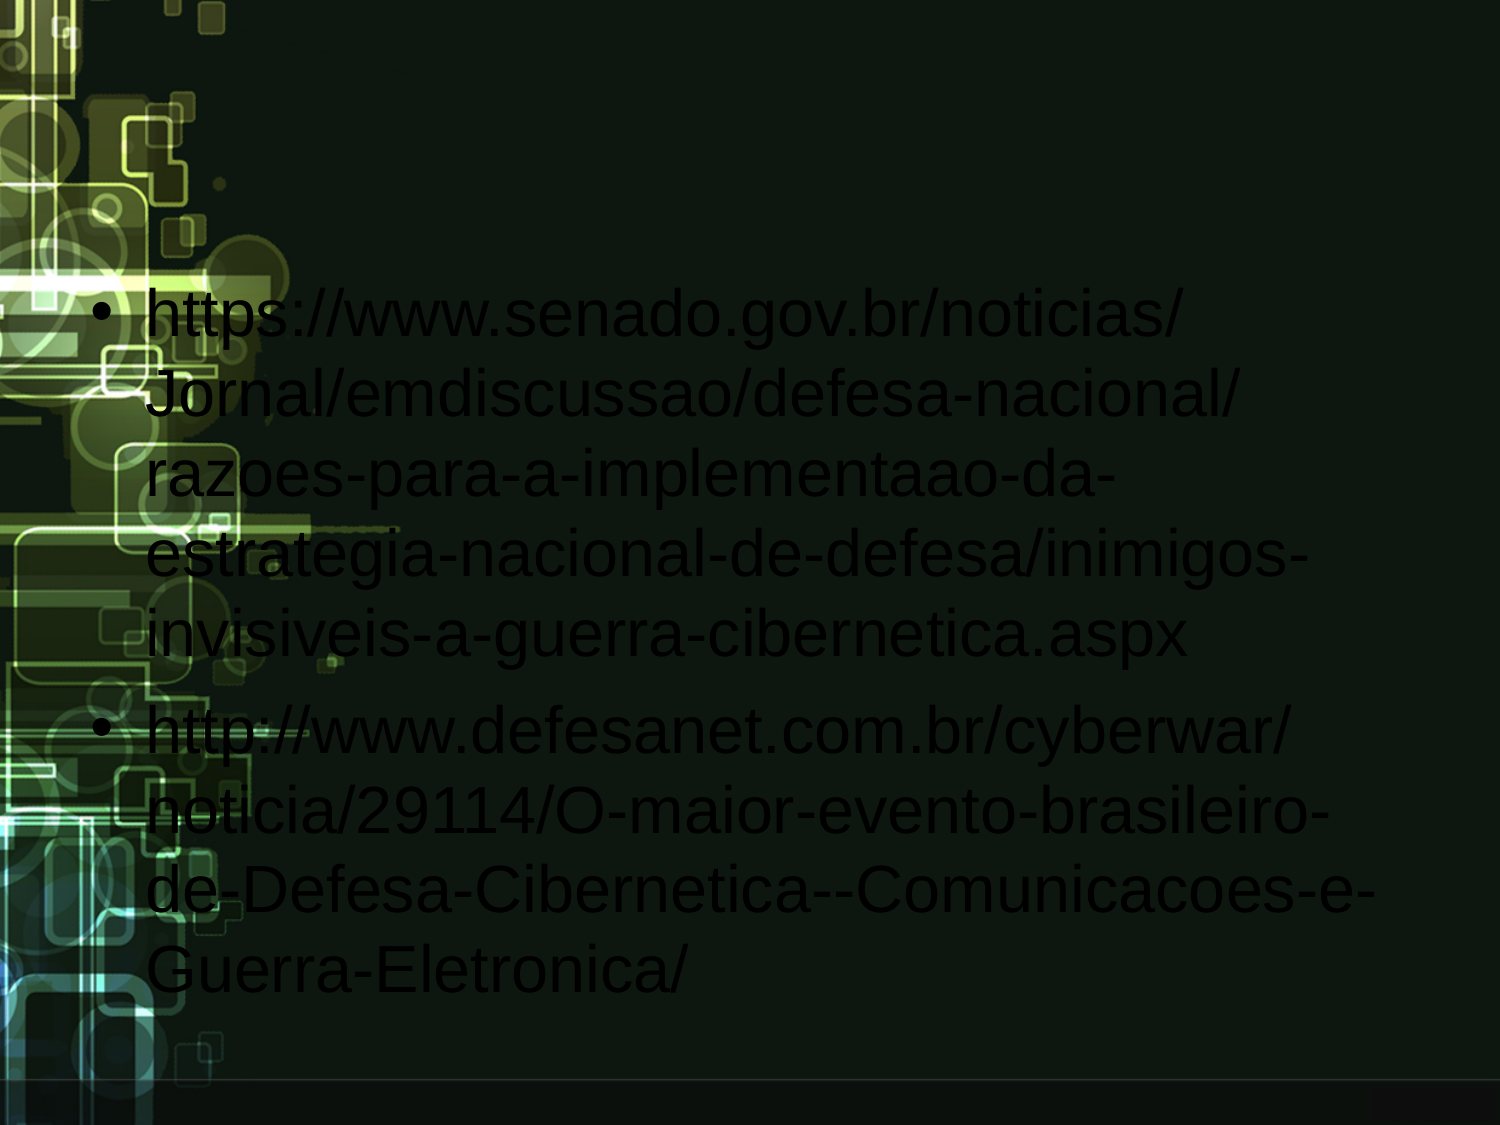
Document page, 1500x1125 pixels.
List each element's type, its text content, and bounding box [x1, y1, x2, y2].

text_box [74, 45, 1425, 233]
picture [0, 0, 1500, 1125]
text_box https://www.senado.gov.br/noticias/Jornal/emdiscussao/defesa-nacional/razoes-para-a-implementaao-da-estrategia-nacional-de-defesa/inimigos-invisiveis-a-guerra-cibernetica.aspx http://www.defesanet.com.br/cyberwar/noticia/29114/O-maior-evento-brasileiro-de-Defesa-Cibernetica--Comunicacoes-e-Guerra-Eletronica/ [74, 262, 1425, 1005]
